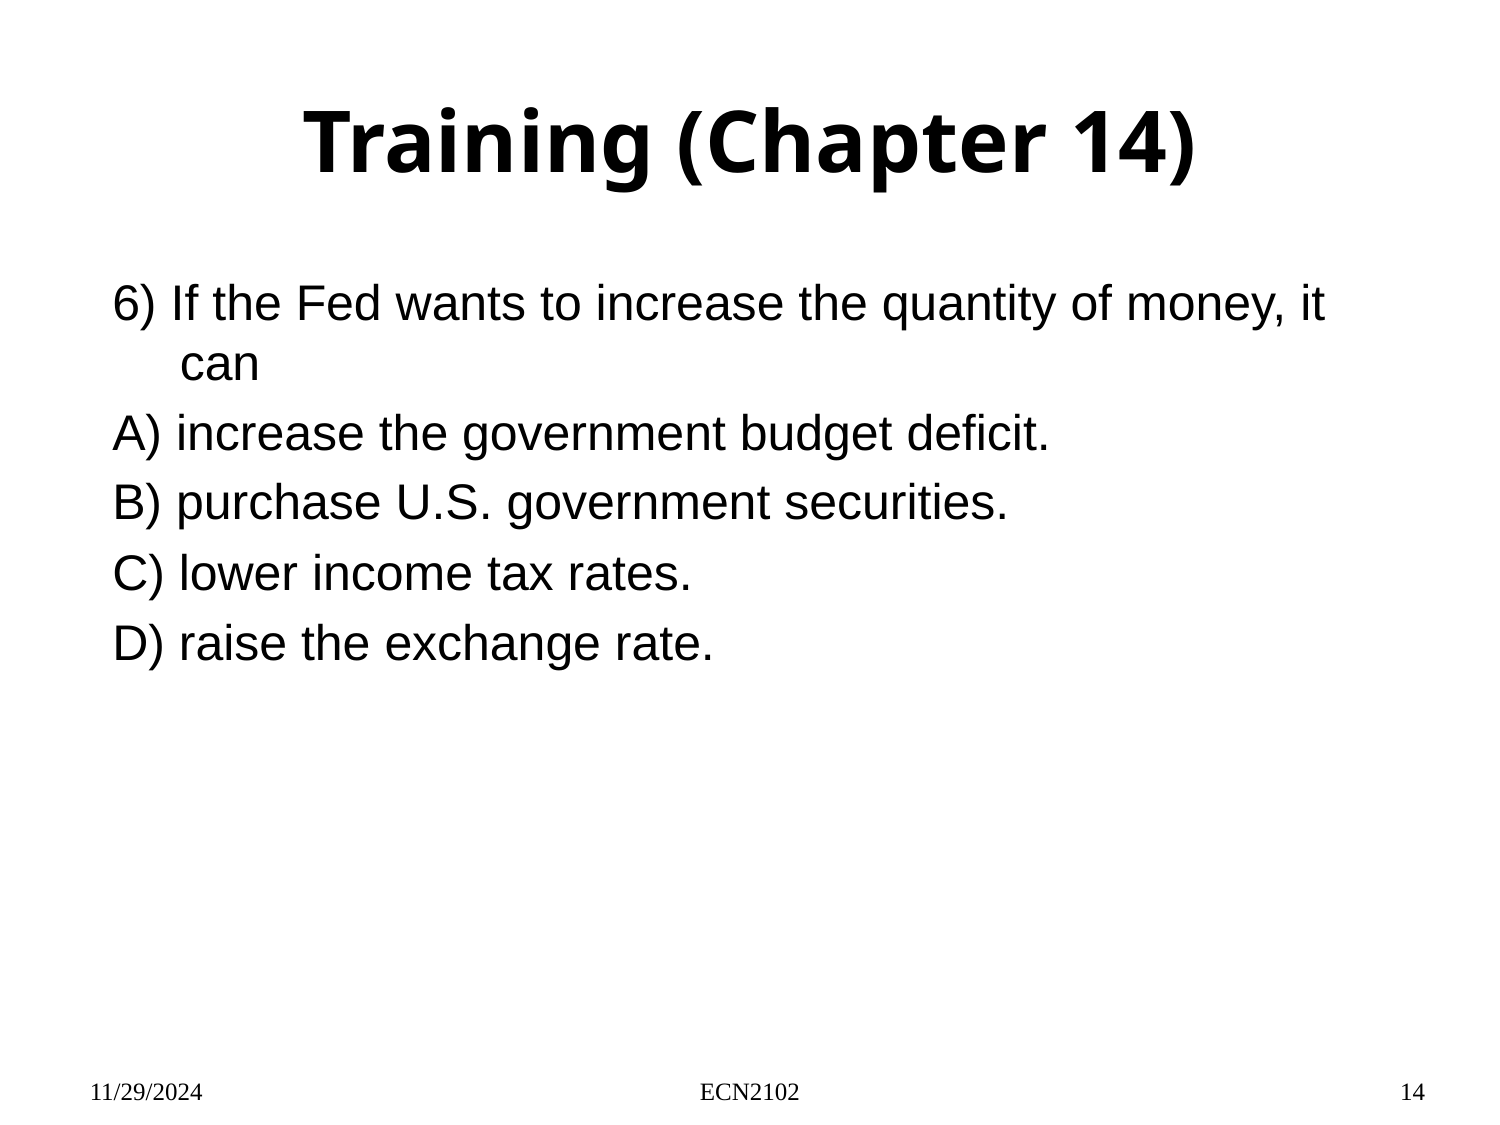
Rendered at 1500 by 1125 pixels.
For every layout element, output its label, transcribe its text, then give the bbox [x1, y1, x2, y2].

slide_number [75, 1052, 425, 1113]
list 6) If the Fed wants to increase the quantity of money, it can A) increase the government budget deficit. B) purchase U.S. government securities. C) lower income tax rates. D) raise the exchange rate. [75, 262, 1425, 1035]
footer ECN2102 [512, 1052, 988, 1113]
slide_number 14 [1299, 1052, 1425, 1113]
title Training (Chapter 14) [75, 45, 1425, 233]
